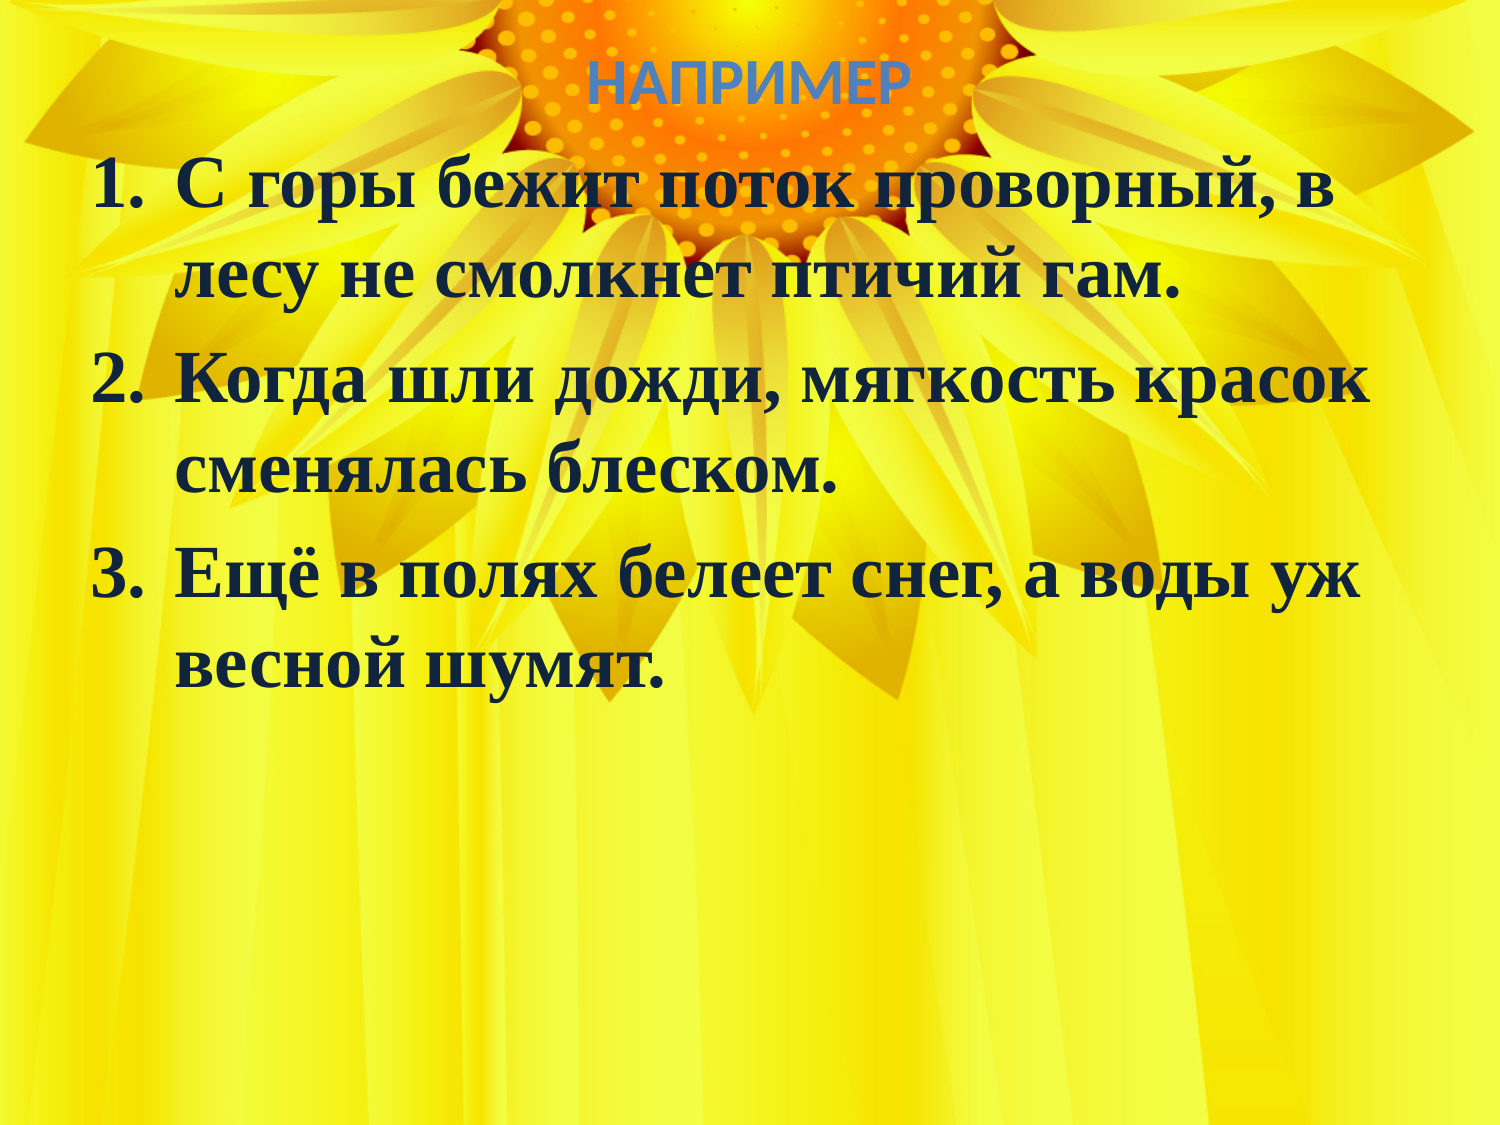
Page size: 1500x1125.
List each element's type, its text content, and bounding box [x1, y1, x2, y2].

list С горы бежит поток проворный, в лесу не смолкнет птичий гам. Когда шли дожди, мягкость красок сменялась блеском. Ещё в полях белеет снег, а воды уж весной шумят. [75, 125, 1447, 1005]
title например [75, 30, 1425, 125]
picture [0, 0, 1500, 1125]
